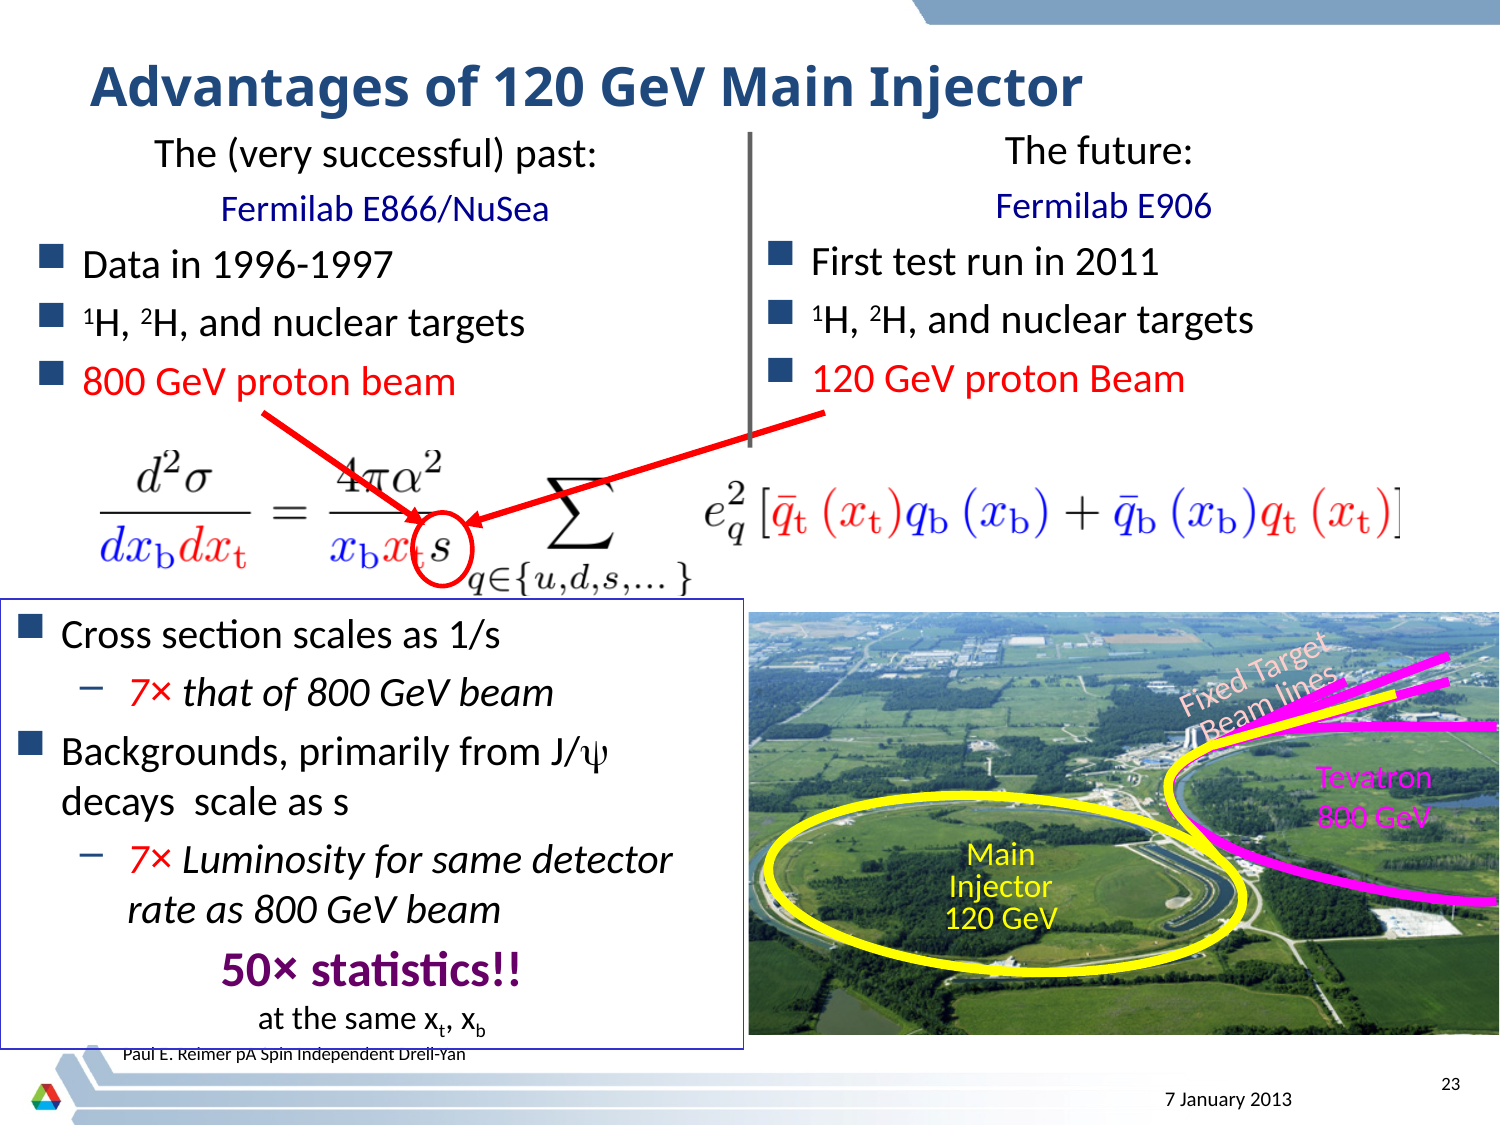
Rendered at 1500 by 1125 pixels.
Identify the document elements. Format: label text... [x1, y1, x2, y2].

footer Paul E. Reimer pA Spin Independent Drell-Yan [107, 1039, 1083, 1073]
title Advantages of 120 GeV Main Injector [74, 44, 1426, 118]
text_box Cross section scales as 1/s 7× that of 800 GeV beam Backgrounds, primarily from J/ decays scale as s 7× Luminosity for same detector rate as 800 GeV beam 50× statistics!! at the same xt, xb [0, 599, 744, 1049]
picture [0, 1037, 1500, 1125]
slide_number 23 [1412, 1064, 1476, 1125]
picture [99, 449, 1401, 596]
text_box The future: Fermilab E906 First test run in 2011 1H, 2H, and nuclear targets 120 GeV proton Beam [749, 115, 1459, 408]
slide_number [1149, 1077, 1376, 1113]
text_box The (very successful) past: Fermilab E866/NuSea Data in 1996-1997 1H, 2H, and nuclear targets 800 GeV proton beam [21, 118, 750, 411]
picture [0, 0, 1500, 26]
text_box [748, 612, 1500, 1035]
